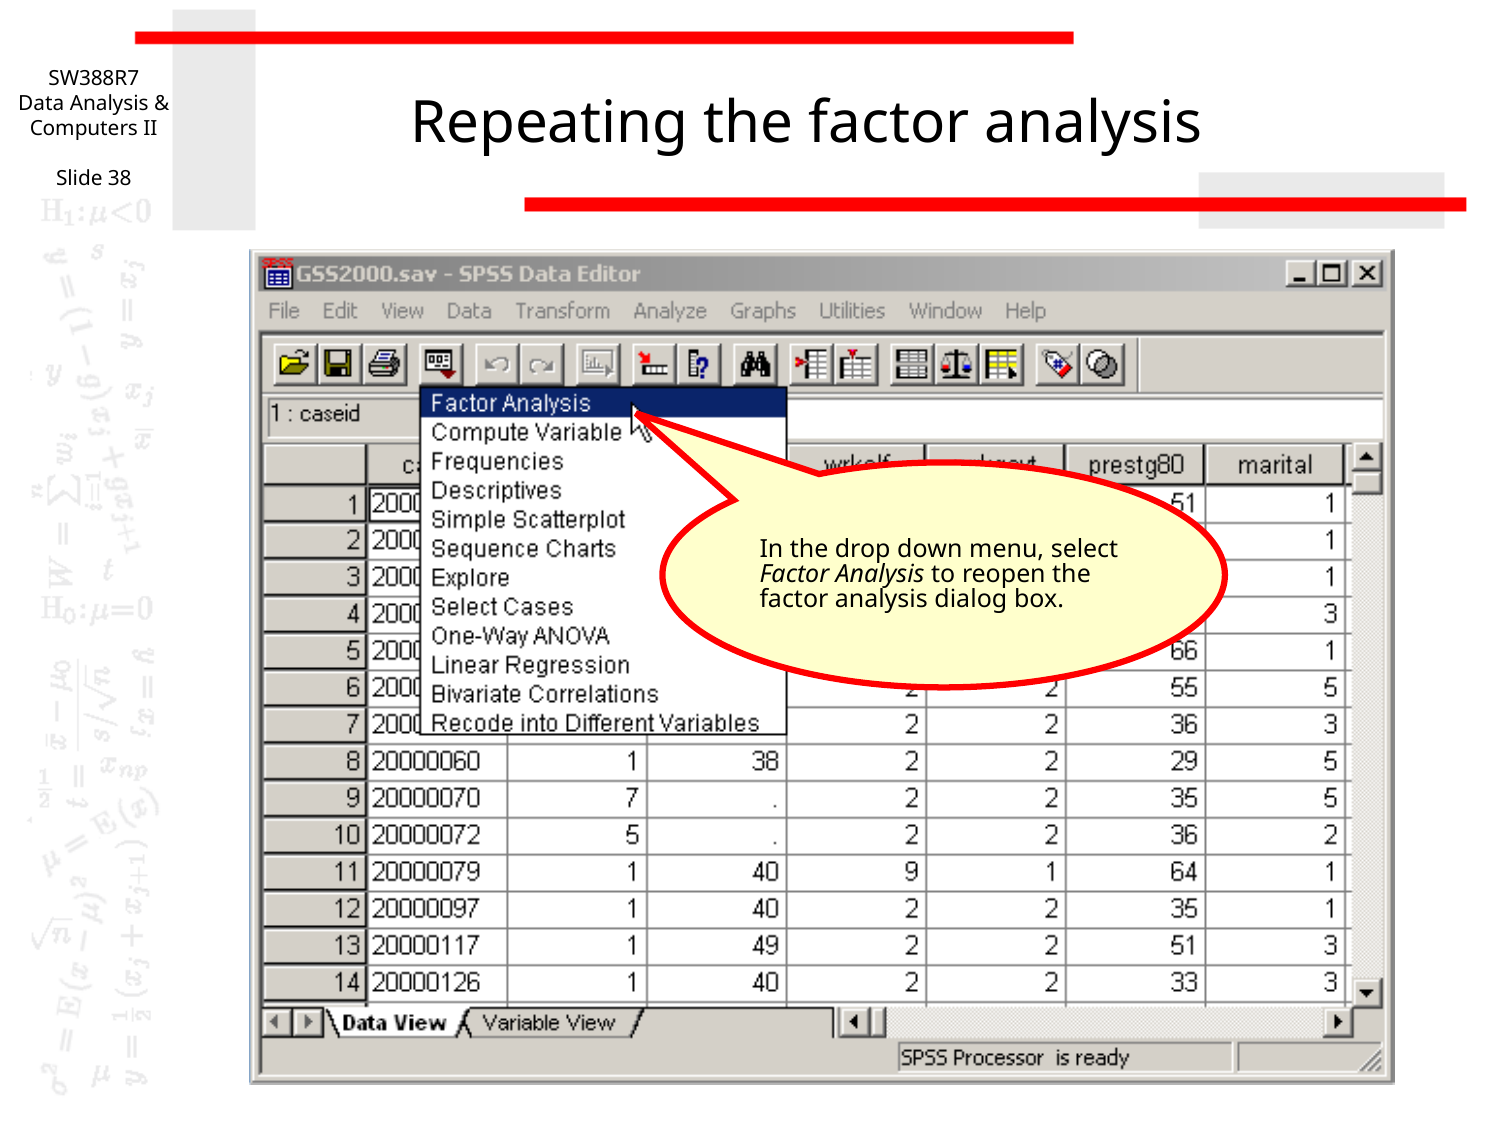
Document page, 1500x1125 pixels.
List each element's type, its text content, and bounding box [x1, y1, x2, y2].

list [249, 249, 1395, 1086]
slide_number SW388R7 Data Analysis & Computers II Slide 38 [0, 50, 187, 200]
picture [18, 0, 1500, 1108]
title Repeating the factor analysis [187, 50, 1425, 200]
